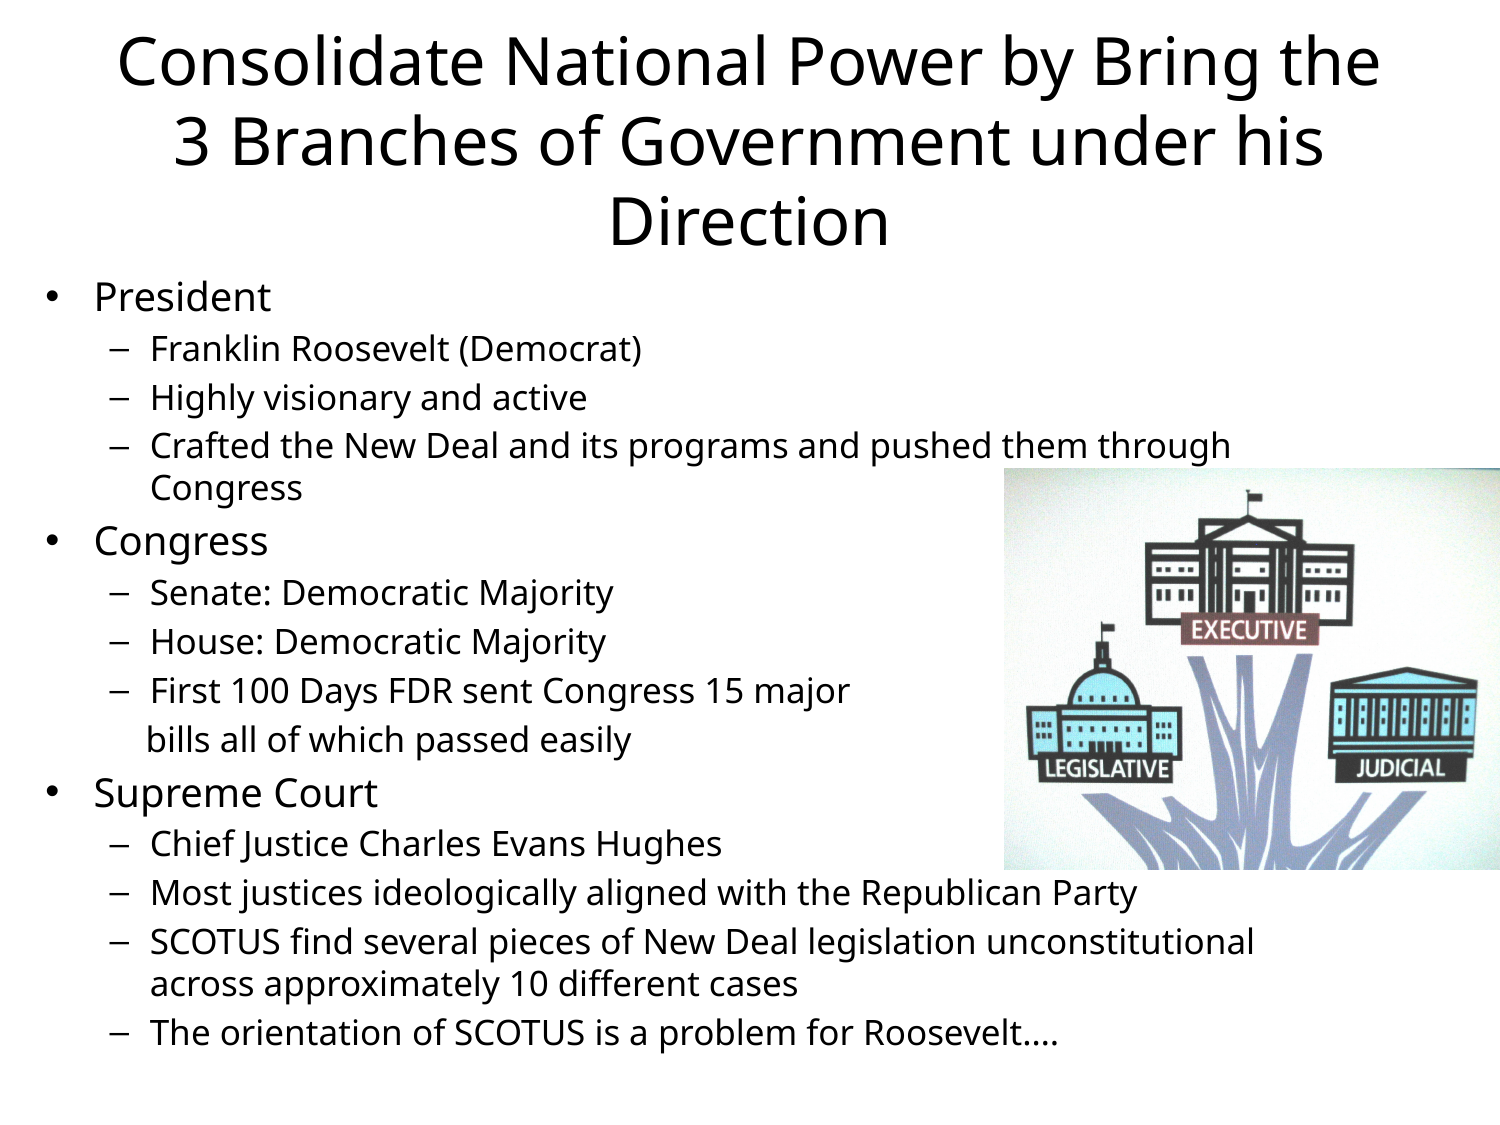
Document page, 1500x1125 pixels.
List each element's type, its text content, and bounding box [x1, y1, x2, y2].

picture [1004, 468, 1500, 870]
title Consolidate National Power by Bring the 3 Branches of Government under his Direction [75, 45, 1425, 233]
list President Franklin Roosevelt (Democrat) Highly visionary and active Crafted the New Deal and its programs and pushed them through Congress Congress Senate: Democratic Majority House: Democratic Majority First 100 Days FDR sent Congress 15 major bills all of which passed easily Supreme Court Chief Justice Charles Evans Hughes Most justices ideologically aligned with the Republican Party SCOTUS find several pieces of New Deal legislation unconstitutional across approximately 10 different cases The orientation of SCOTUS is a problem for Roosevelt…. [30, 263, 1381, 1066]
